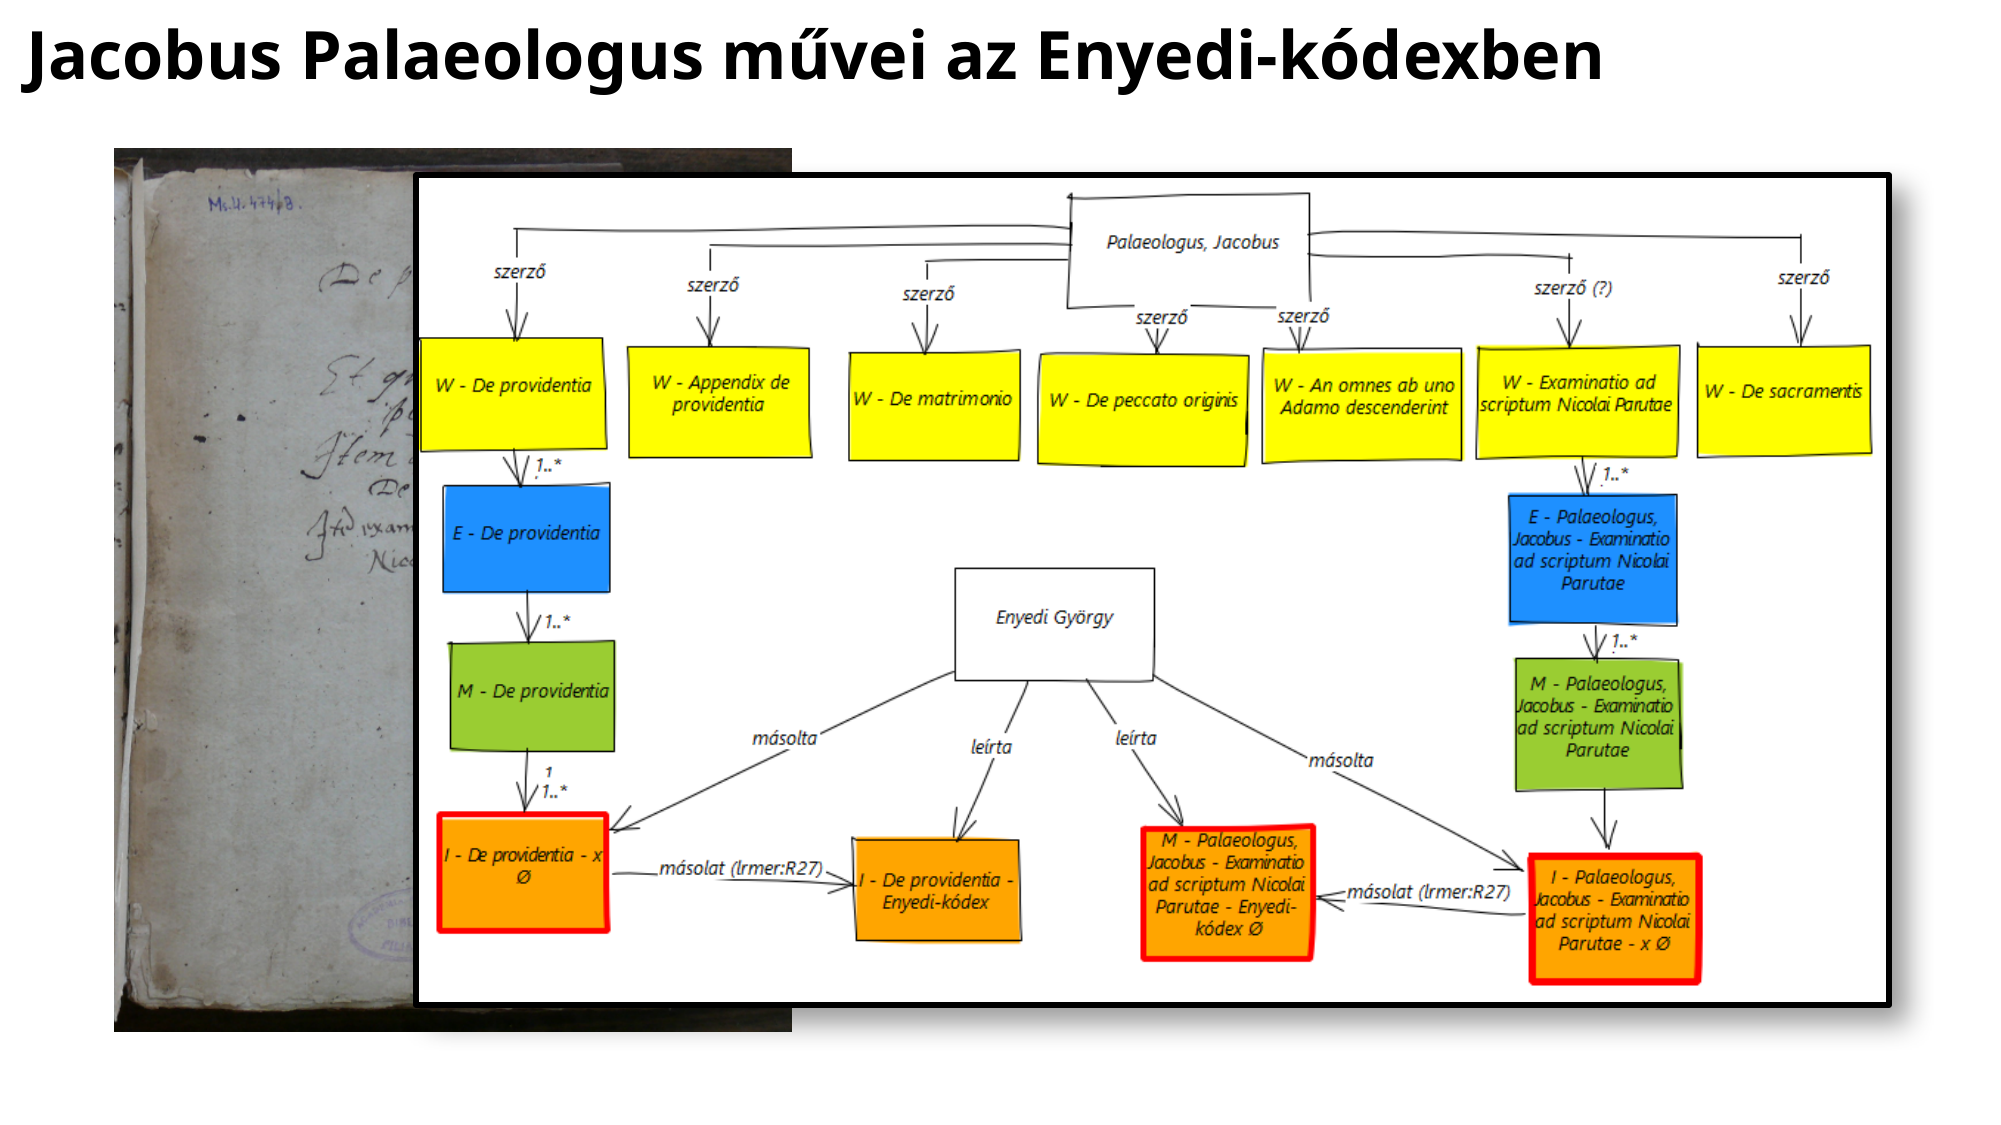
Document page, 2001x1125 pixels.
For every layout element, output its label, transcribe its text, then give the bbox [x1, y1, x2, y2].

picture [113, 148, 1886, 1032]
title Jacobus Palaeologus művei az Enyedi-kódexben [11, 10, 1973, 106]
